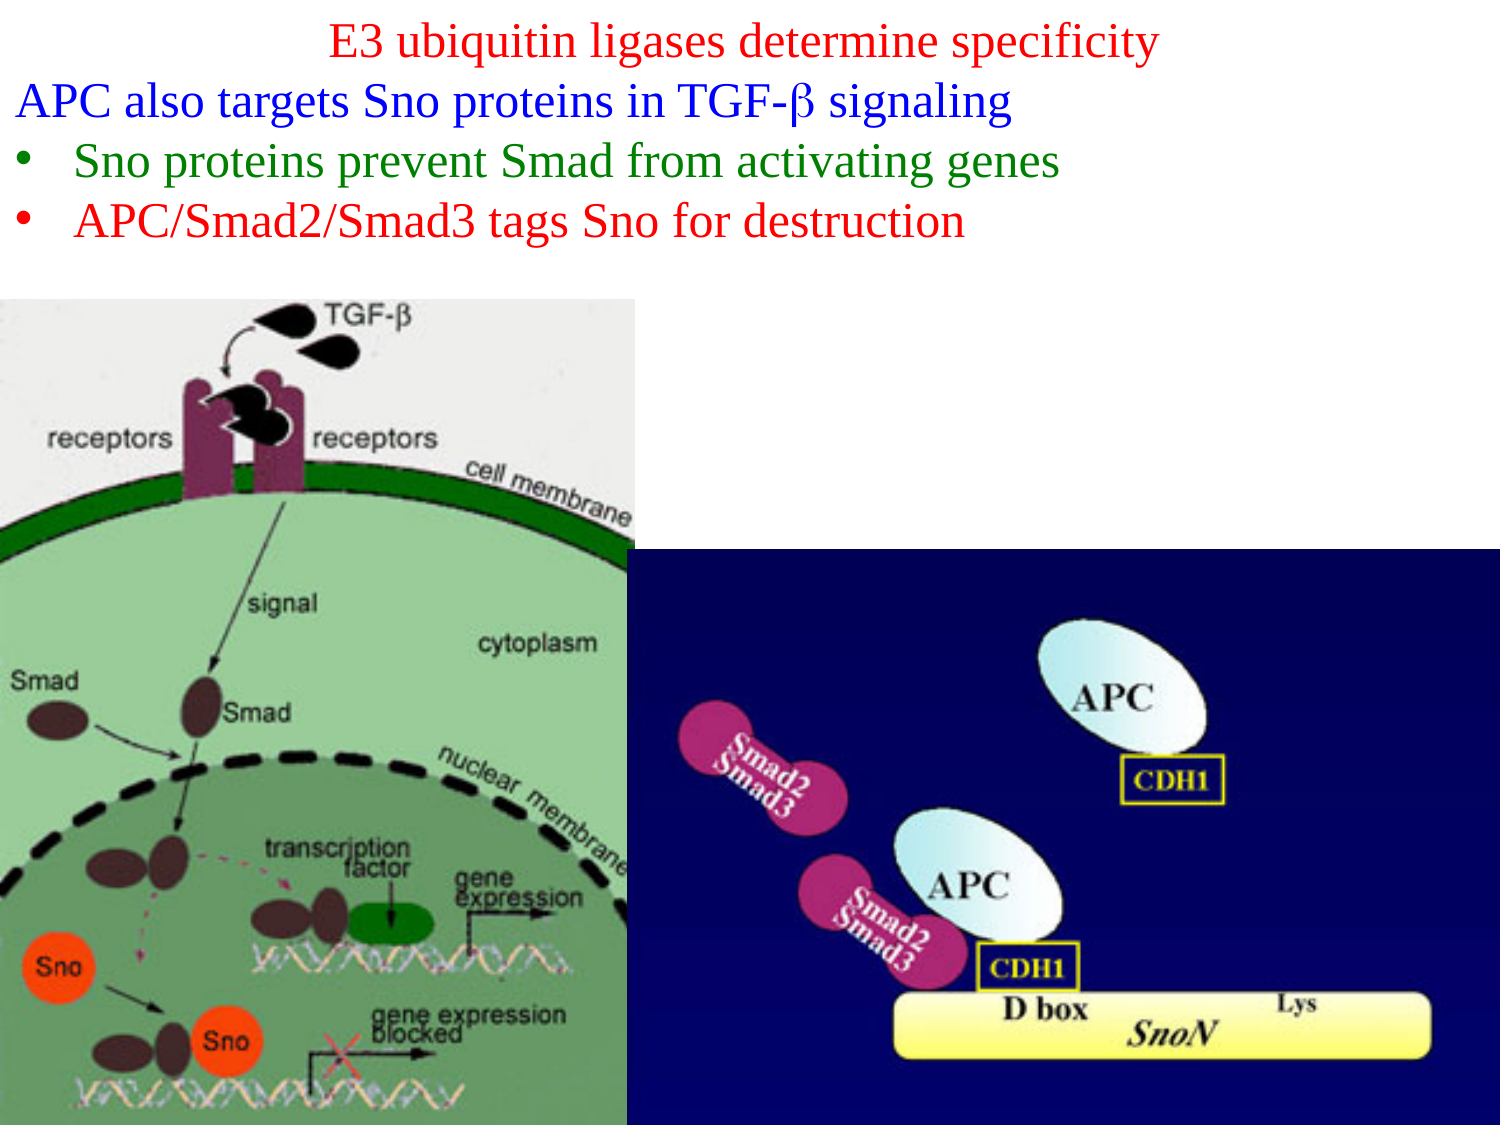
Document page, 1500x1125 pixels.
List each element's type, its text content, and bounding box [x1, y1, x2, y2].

text_box E3 ubiquitin ligases determine specificity APC also targets Sno proteins in TGF-b signaling Sno proteins prevent Smad from activating genes APC/Smad2/Smad3 tags Sno for destruction [0, 0, 1490, 548]
picture [0, 299, 1500, 1125]
